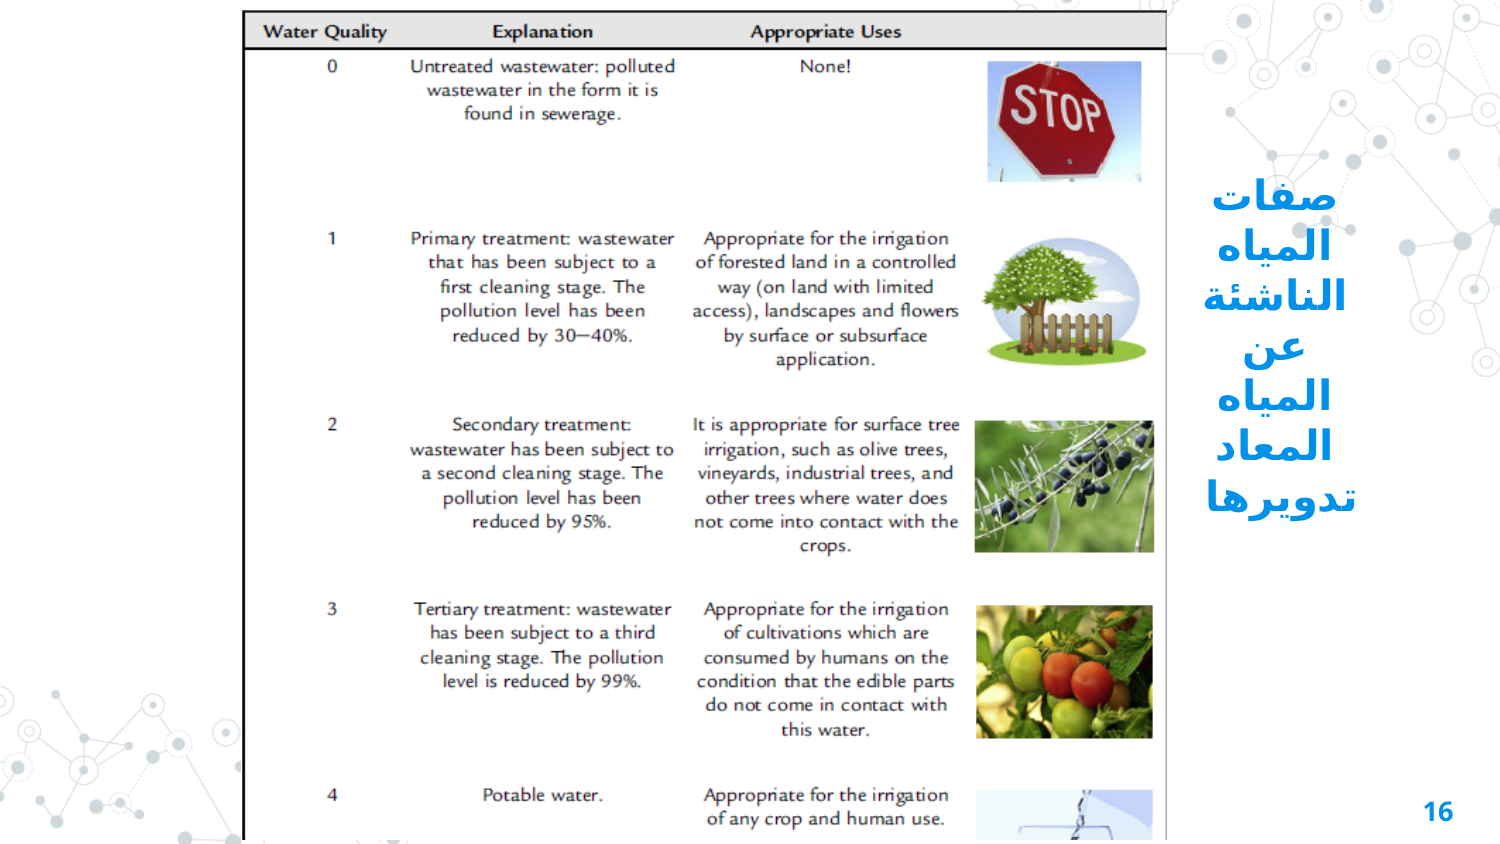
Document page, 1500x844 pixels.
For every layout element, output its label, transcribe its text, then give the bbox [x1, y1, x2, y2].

picture [0, 0, 1500, 844]
slide_number 16 [1378, 779, 1469, 844]
title صفات المياه الناشئة عن المياه المعاد تدويرها [1175, 284, 1375, 535]
